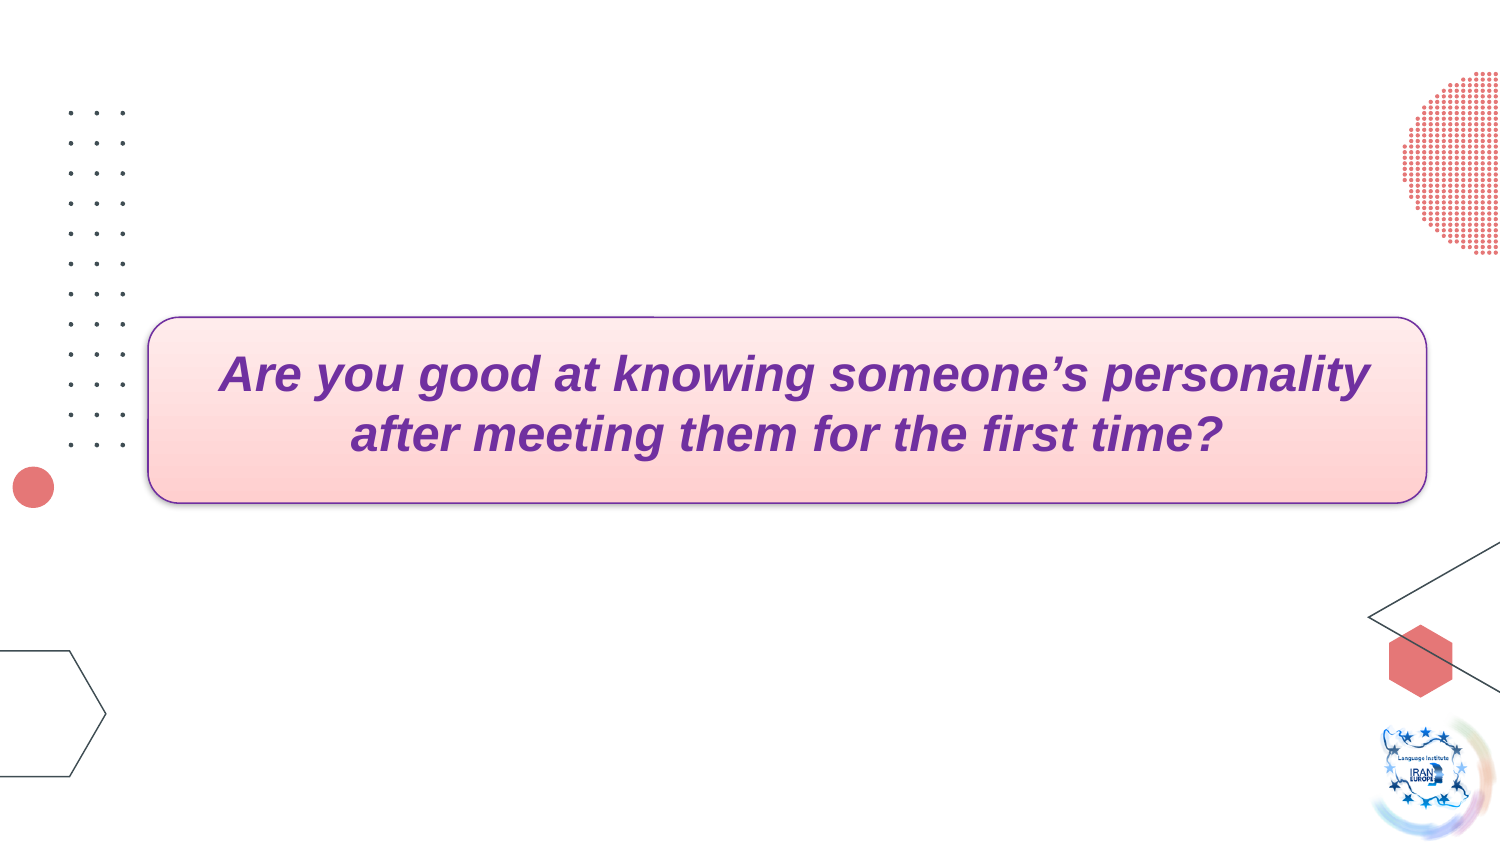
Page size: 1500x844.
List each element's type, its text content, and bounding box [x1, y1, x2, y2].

picture [1364, 711, 1500, 844]
text_box Are you good at knowing someone’s personality after meeting them for the first time? [182, 334, 1407, 469]
text_box [147, 316, 1428, 504]
